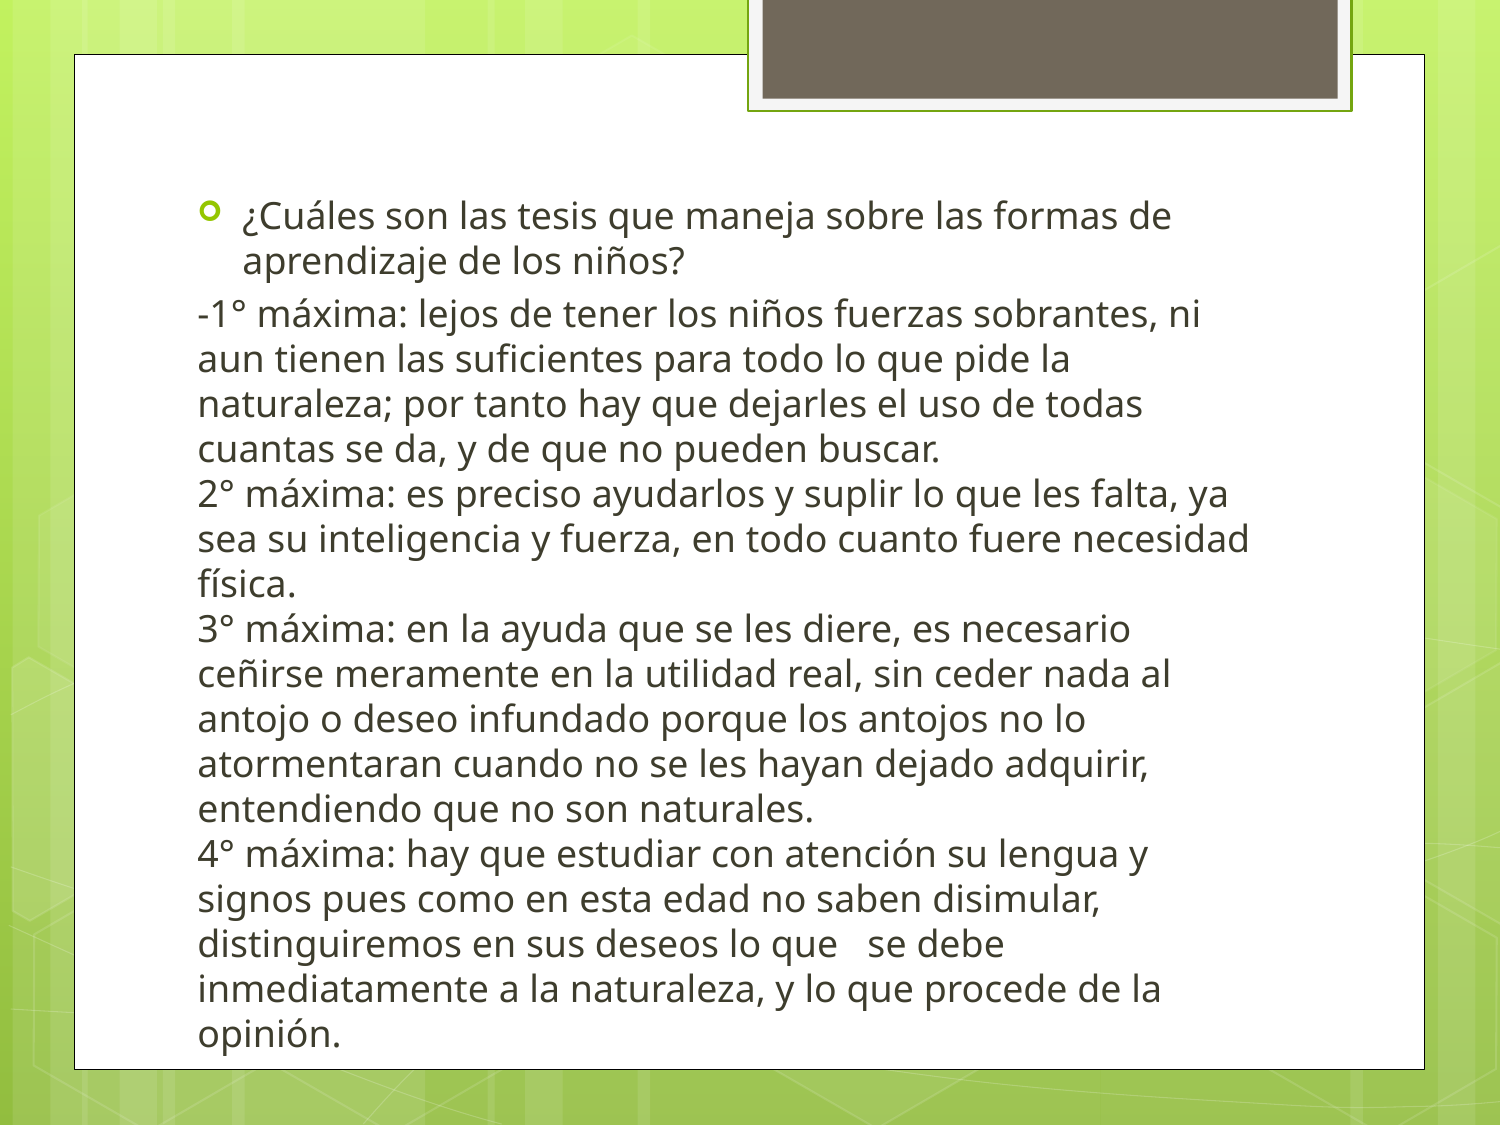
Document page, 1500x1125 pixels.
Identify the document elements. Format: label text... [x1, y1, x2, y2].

list ¿Cuáles son las tesis que maneja sobre las formas de aprendizaje de los niños? -1° máxima: lejos de tener los niños fuerzas sobrantes, ni aun tienen las suficientes para todo lo que pide la naturaleza; por tanto hay que dejarles el uso de todas cuantas se da, y de que no pueden buscar. 2° máxima: es preciso ayudarlos y suplir lo que les falta, ya sea su inteligencia y fuerza, en todo cuanto fuere necesidad física. 3° máxima: en la ayuda que se les diere, es necesario ceñirse meramente en la utilidad real, sin ceder nada al antojo o deseo infundado porque los antojos no lo atormentaran cuando no se les hayan dejado adquirir, entendiendo que no son naturales. 4° máxima: hay que estudiar con atención su lengua y signos pues como en esta edad no saben disimular, distinguiremos en sus deseos lo que se debe inmediatamente a la naturaleza, y lo que procede de la opinión. [171, 184, 1283, 1075]
